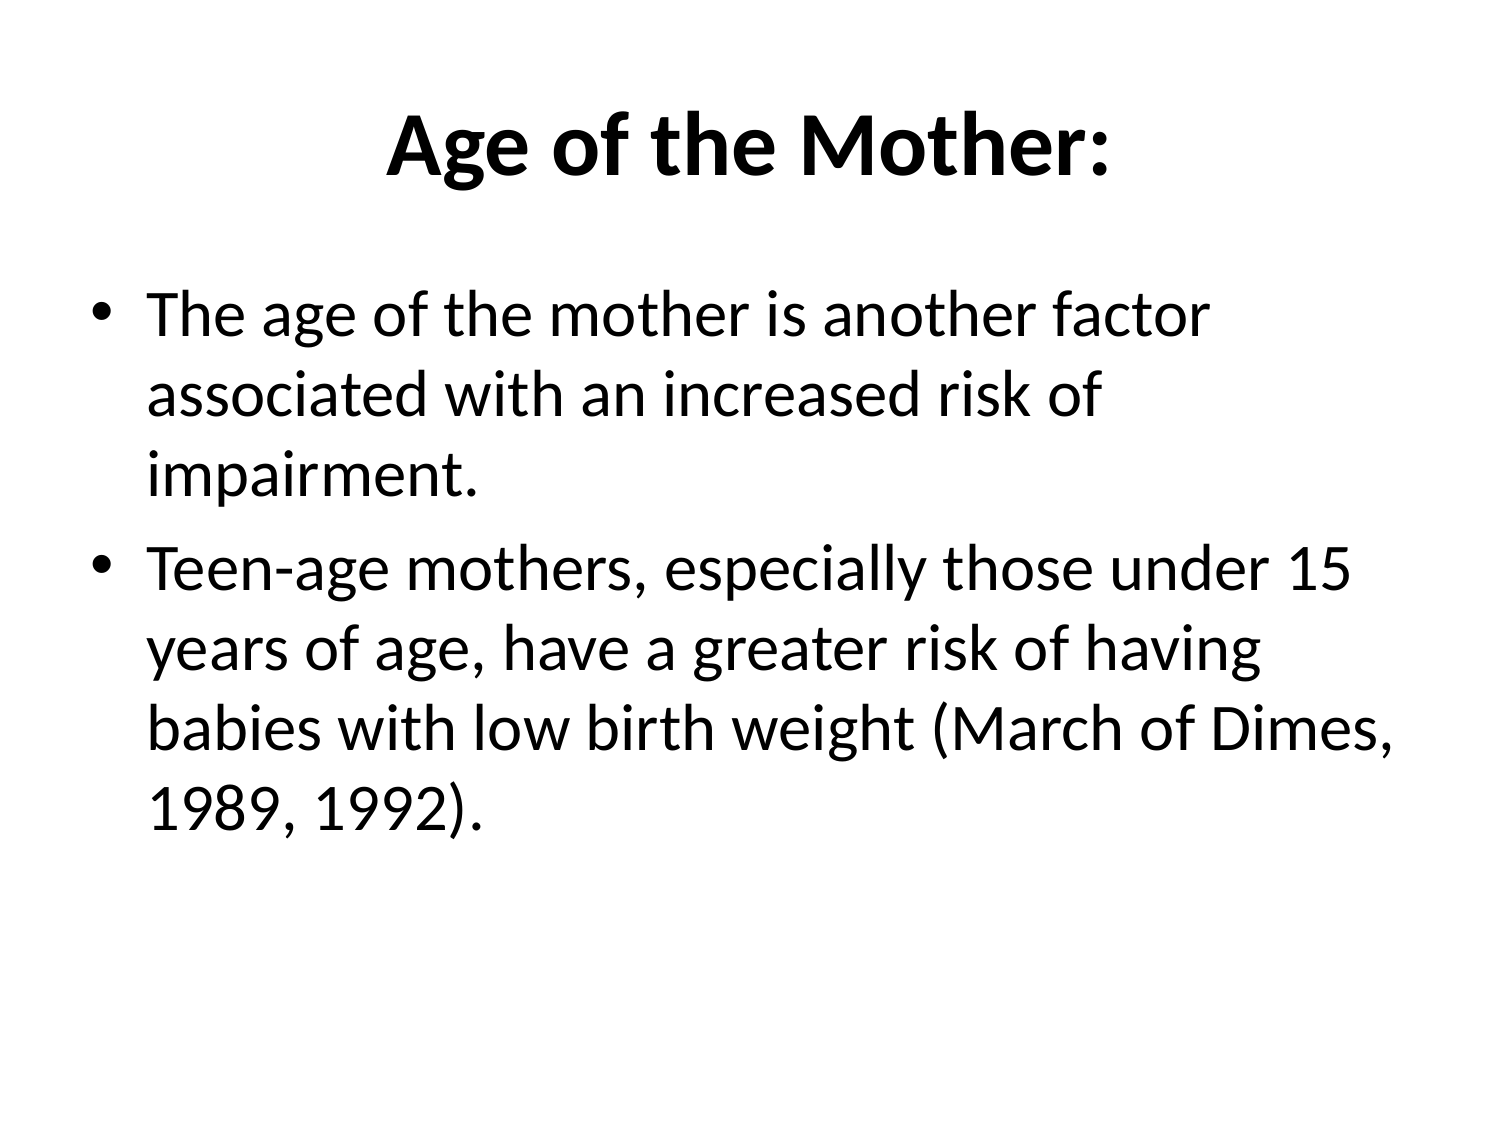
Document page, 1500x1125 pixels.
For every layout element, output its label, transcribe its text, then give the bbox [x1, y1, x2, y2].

title Age of the Mother: [75, 45, 1425, 233]
list The age of the mother is another factor associated with an increased risk of impairment. Teen-age mothers, especially those under 15 years of age, have a greater risk of having babies with low birth weight (March of Dimes, 1989, 1992). [75, 262, 1425, 1005]
